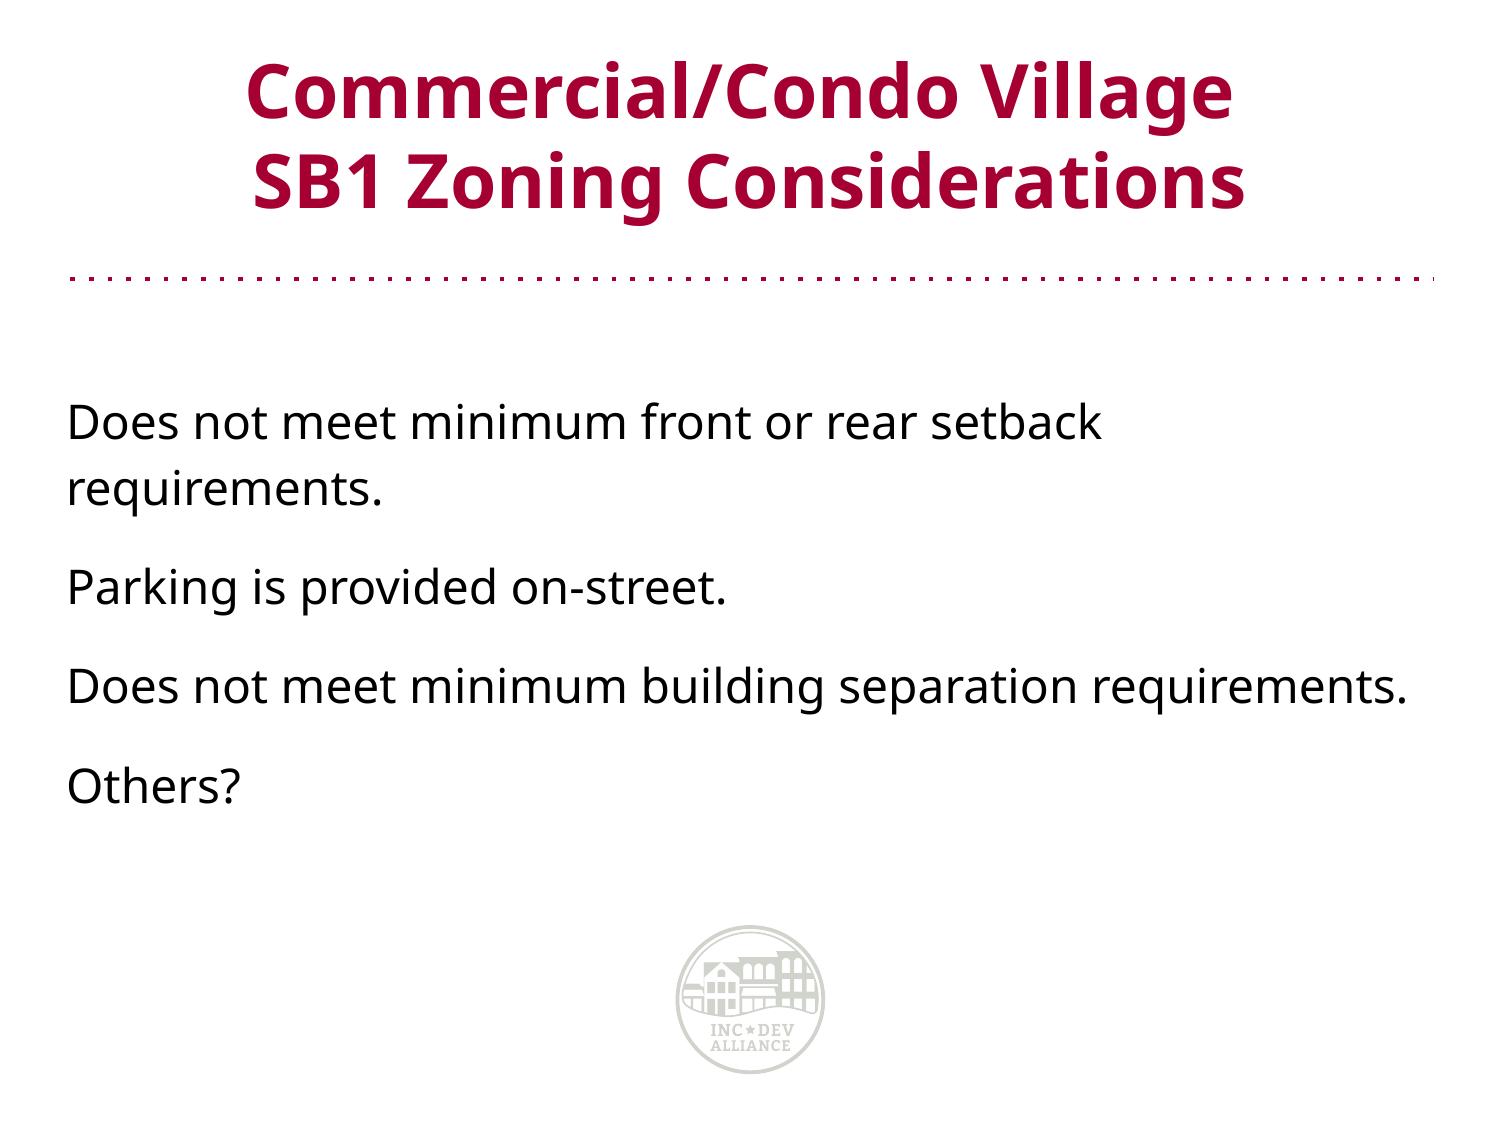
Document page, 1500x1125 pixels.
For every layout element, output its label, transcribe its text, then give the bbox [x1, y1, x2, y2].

title Commercial/Condo Village SB1 Zoning Considerations [51, 78, 1449, 239]
picture [625, 1000, 875, 1125]
list Does not meet minimum front or rear setback requirements. Parking is provided on-street. Does not meet minimum building separation requirements. Others? [51, 367, 1449, 1000]
